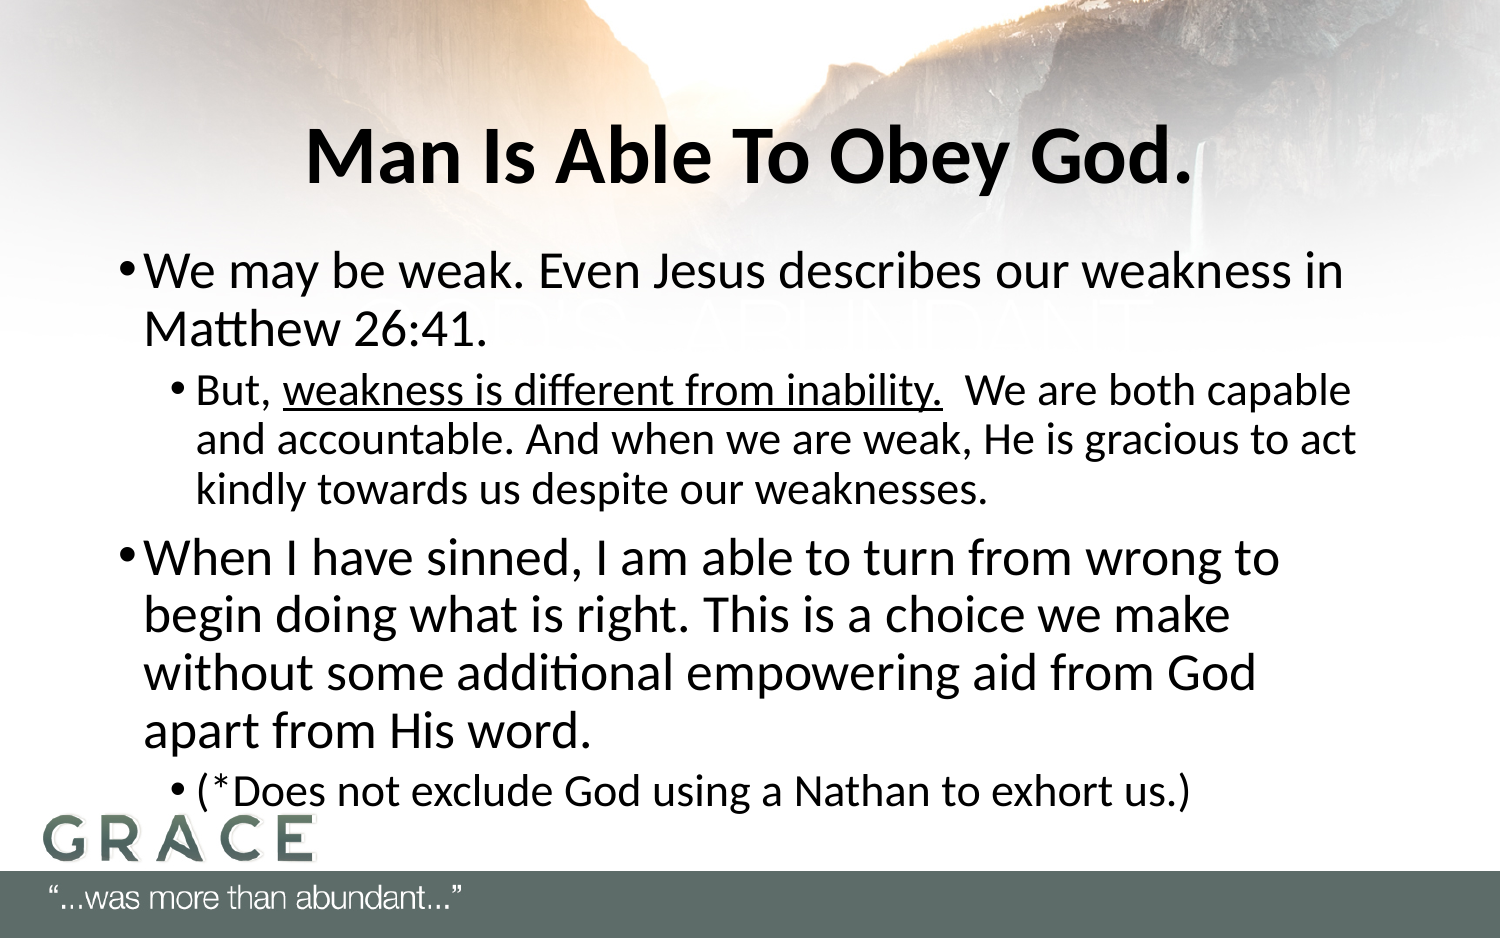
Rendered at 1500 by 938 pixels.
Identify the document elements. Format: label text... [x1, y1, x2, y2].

list We may be weak. Even Jesus describes our weakness in Matthew 26:41. But, weakness is different from inability. We are both capable and accountable. And when we are weak, He is gracious to act kindly towards us despite our weaknesses. When I have sinned, I am able to turn from wrong to begin doing what is right. This is a choice we make without some additional empowering aid from God apart from His word. (*Does not exclude God using a Nathan to exhort us.) [103, 235, 1397, 831]
title Man Is Able To Obey God. [103, 65, 1397, 235]
picture [0, 0, 1500, 938]
